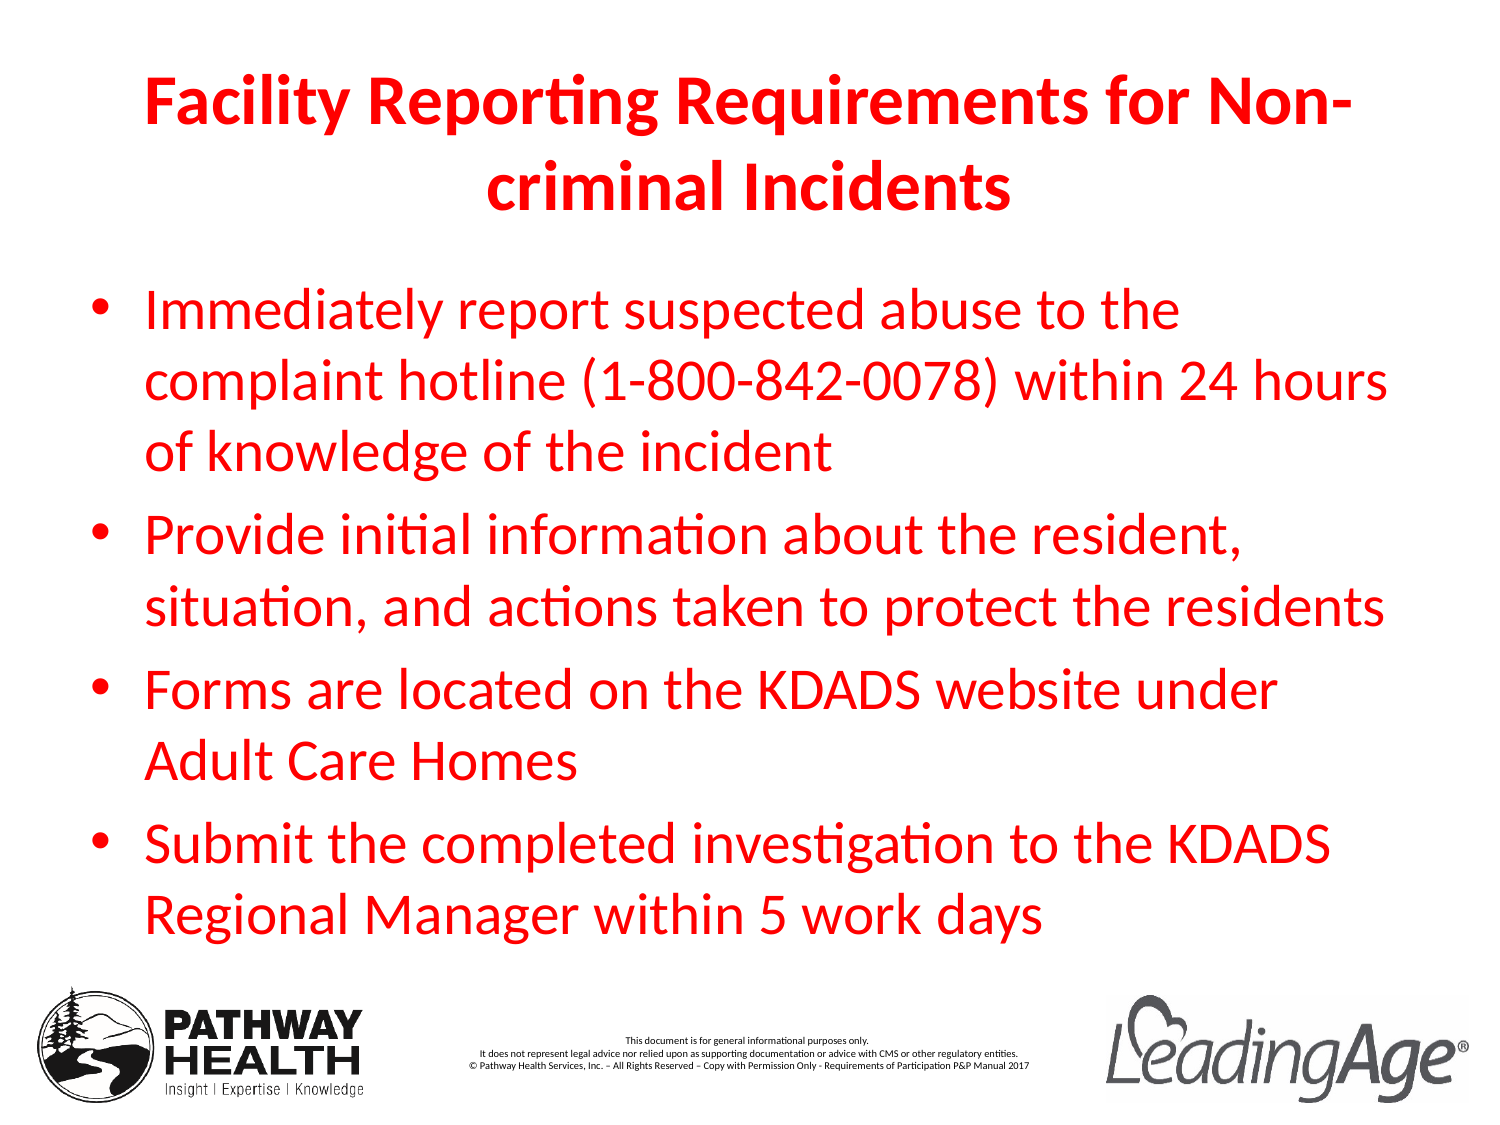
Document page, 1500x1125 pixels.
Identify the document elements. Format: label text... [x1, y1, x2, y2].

title Facility Reporting Requirements for Non-criminal Incidents [75, 45, 1425, 233]
picture [1106, 995, 1469, 1103]
list Immediately report suspected abuse to the complaint hotline (1-800-842-0078) within 24 hours of knowledge of the incident Provide initial information about the resident, situation, and actions taken to protect the residents Forms are located on the KDADS website under Adult Care Homes Submit the completed investigation to the KDADS Regional Manager within 5 work days [75, 262, 1425, 1005]
picture [37, 986, 363, 1103]
